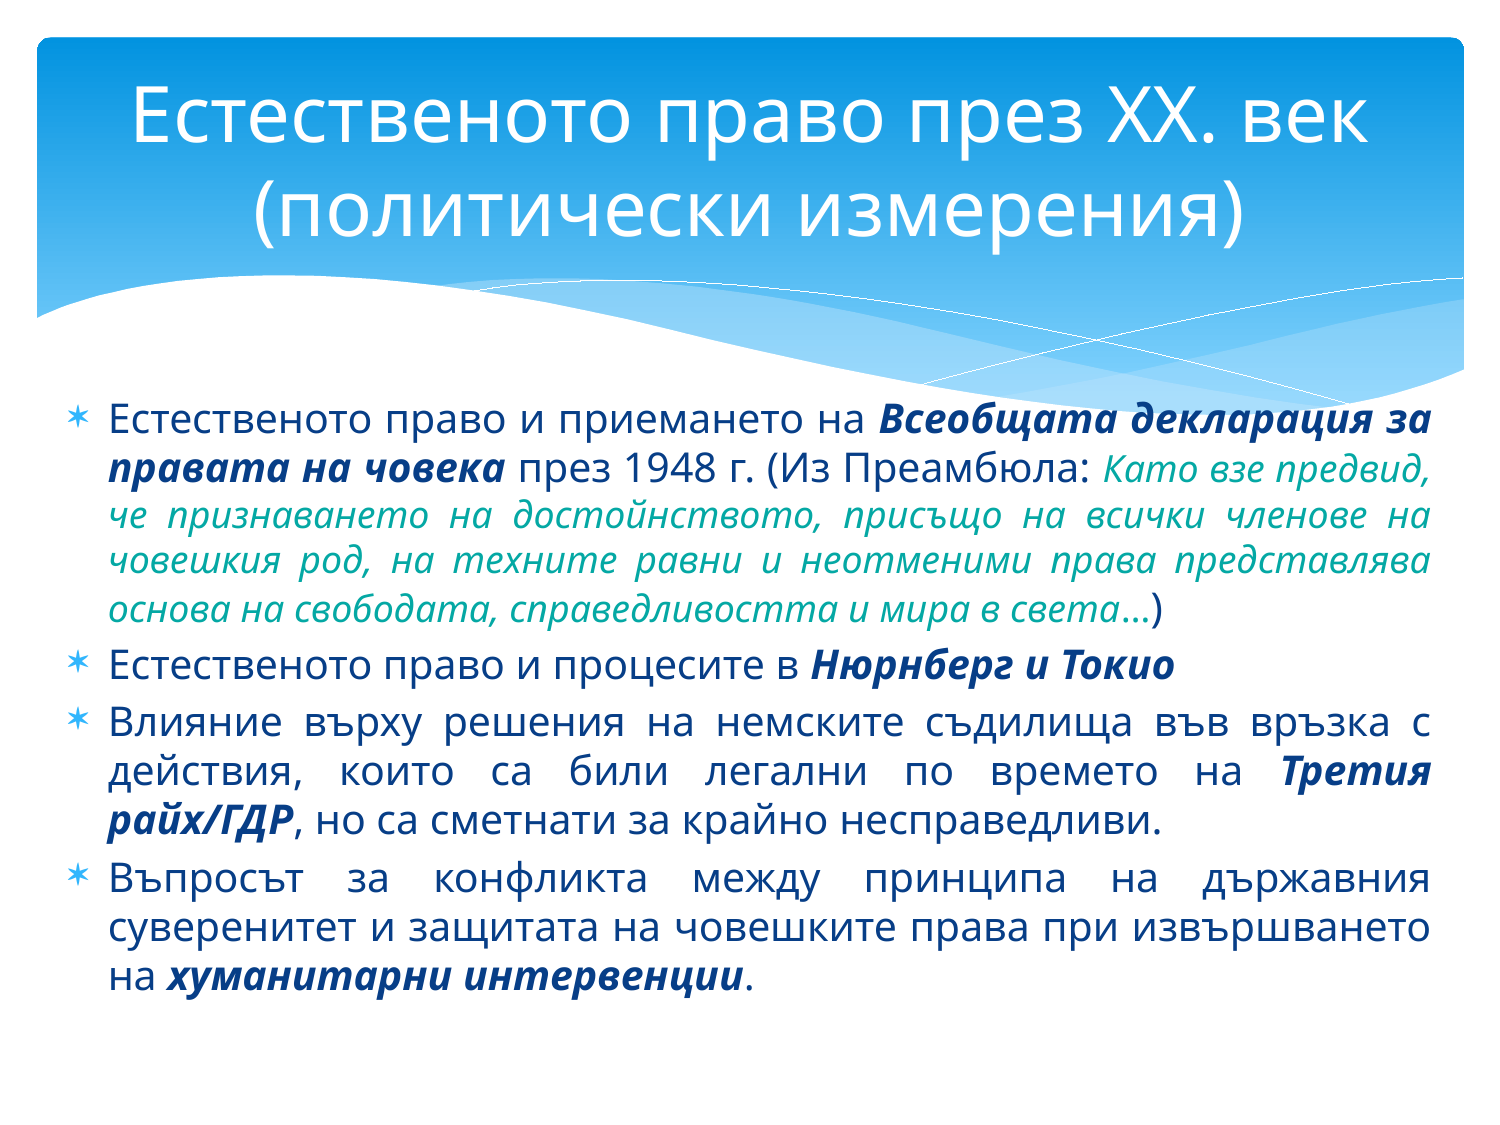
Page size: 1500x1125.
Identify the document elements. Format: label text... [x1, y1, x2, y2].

title Естественото право през XX. век (политически измерения) [75, 55, 1425, 261]
list Естественото право и приемането на Всеобщата декларация за правата на човека през 1948 г. (Из Преамбюла: Като взе предвид, че признаването на достойнството, присъщо на всички членове на човешкия род, на техните равни и неотменими права представлява основа на свободата, справедливостта и мира в света…) Естественото право и процесите в Нюрнберг и Токио Влияние върху решения на немските съдилища във връзка с действия, които са били легални по времето на Третия райх/ГДР, но са сметнати за крайно несправедливи. Въпросът за конфликта между принципа на държавния суверенитет и защитата на човешките права при извършването на хуманитарни интервенции. [53, 385, 1447, 1059]
